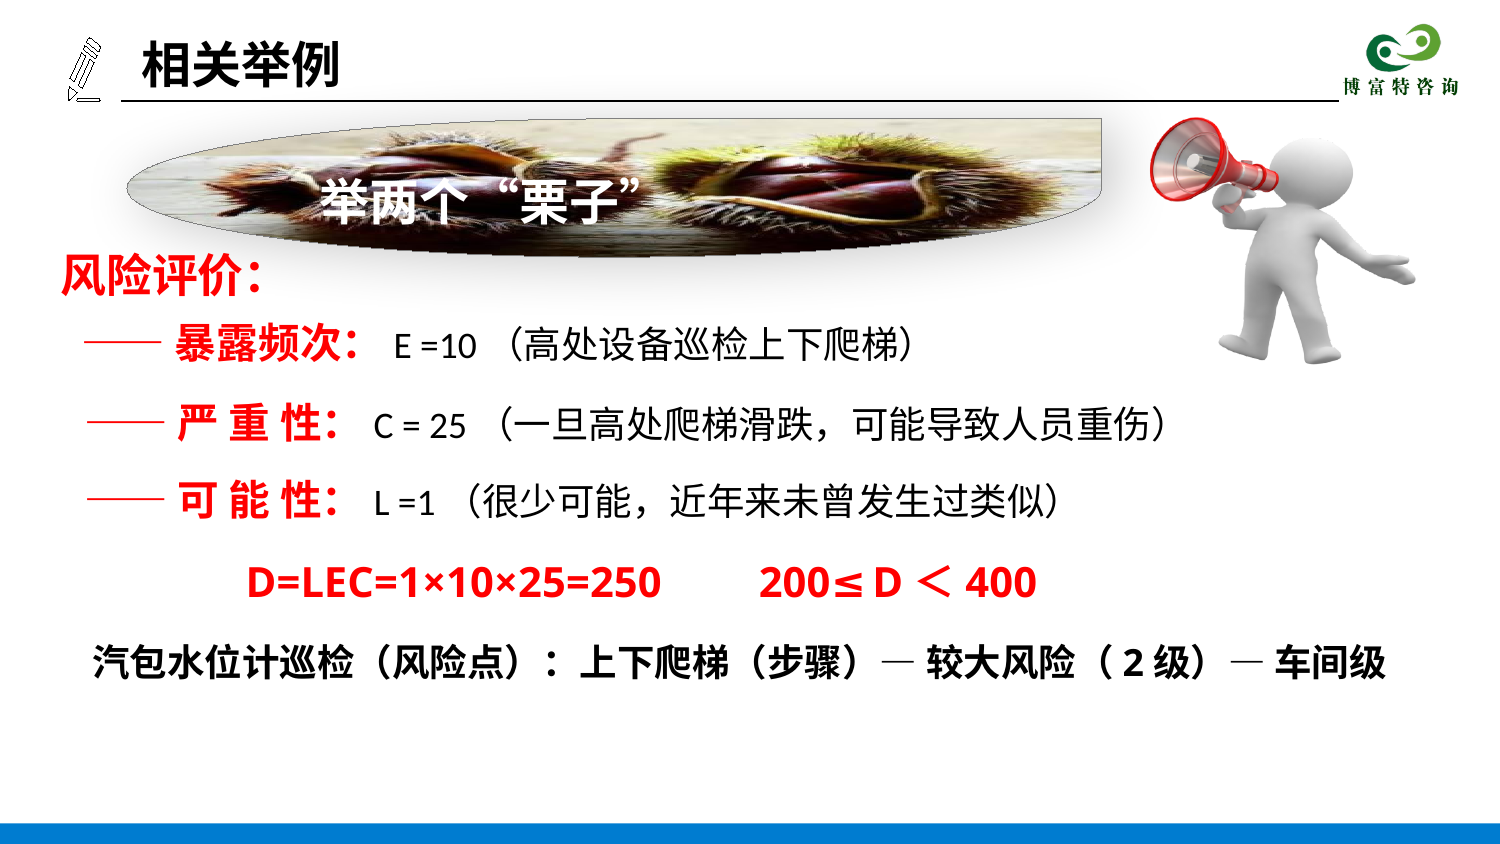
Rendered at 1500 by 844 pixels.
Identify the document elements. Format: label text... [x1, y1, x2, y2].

text_box D=LEC=1×10×25=250 200≤D＜400 [230, 548, 1171, 614]
text_box [86, 37, 101, 52]
text_box [76, 98, 101, 102]
text_box ——暴露频次：E =10（高处设备巡检上下爬梯） [66, 309, 951, 375]
text_box 相关举例 [126, 26, 357, 100]
text_box [83, 45, 98, 59]
picture [1329, 23, 1477, 98]
text_box ——严 重 性：C = 25（一旦高处爬梯滑跌，可能导致人员重伤） [69, 389, 1204, 454]
text_box 风险评价： [45, 238, 305, 309]
picture [1131, 101, 1436, 390]
text_box [68, 86, 78, 101]
text_box [69, 52, 86, 82]
text_box ——可 能 性：L =1（很少可能，近年来未曾发生过类似） [69, 466, 1097, 532]
picture [126, 118, 1102, 258]
text_box 汽包水位计巡检（风险点）：上下爬梯（步骤）— 较大风险（2级）— 车间级 [77, 631, 1413, 691]
text_box [78, 59, 95, 89]
